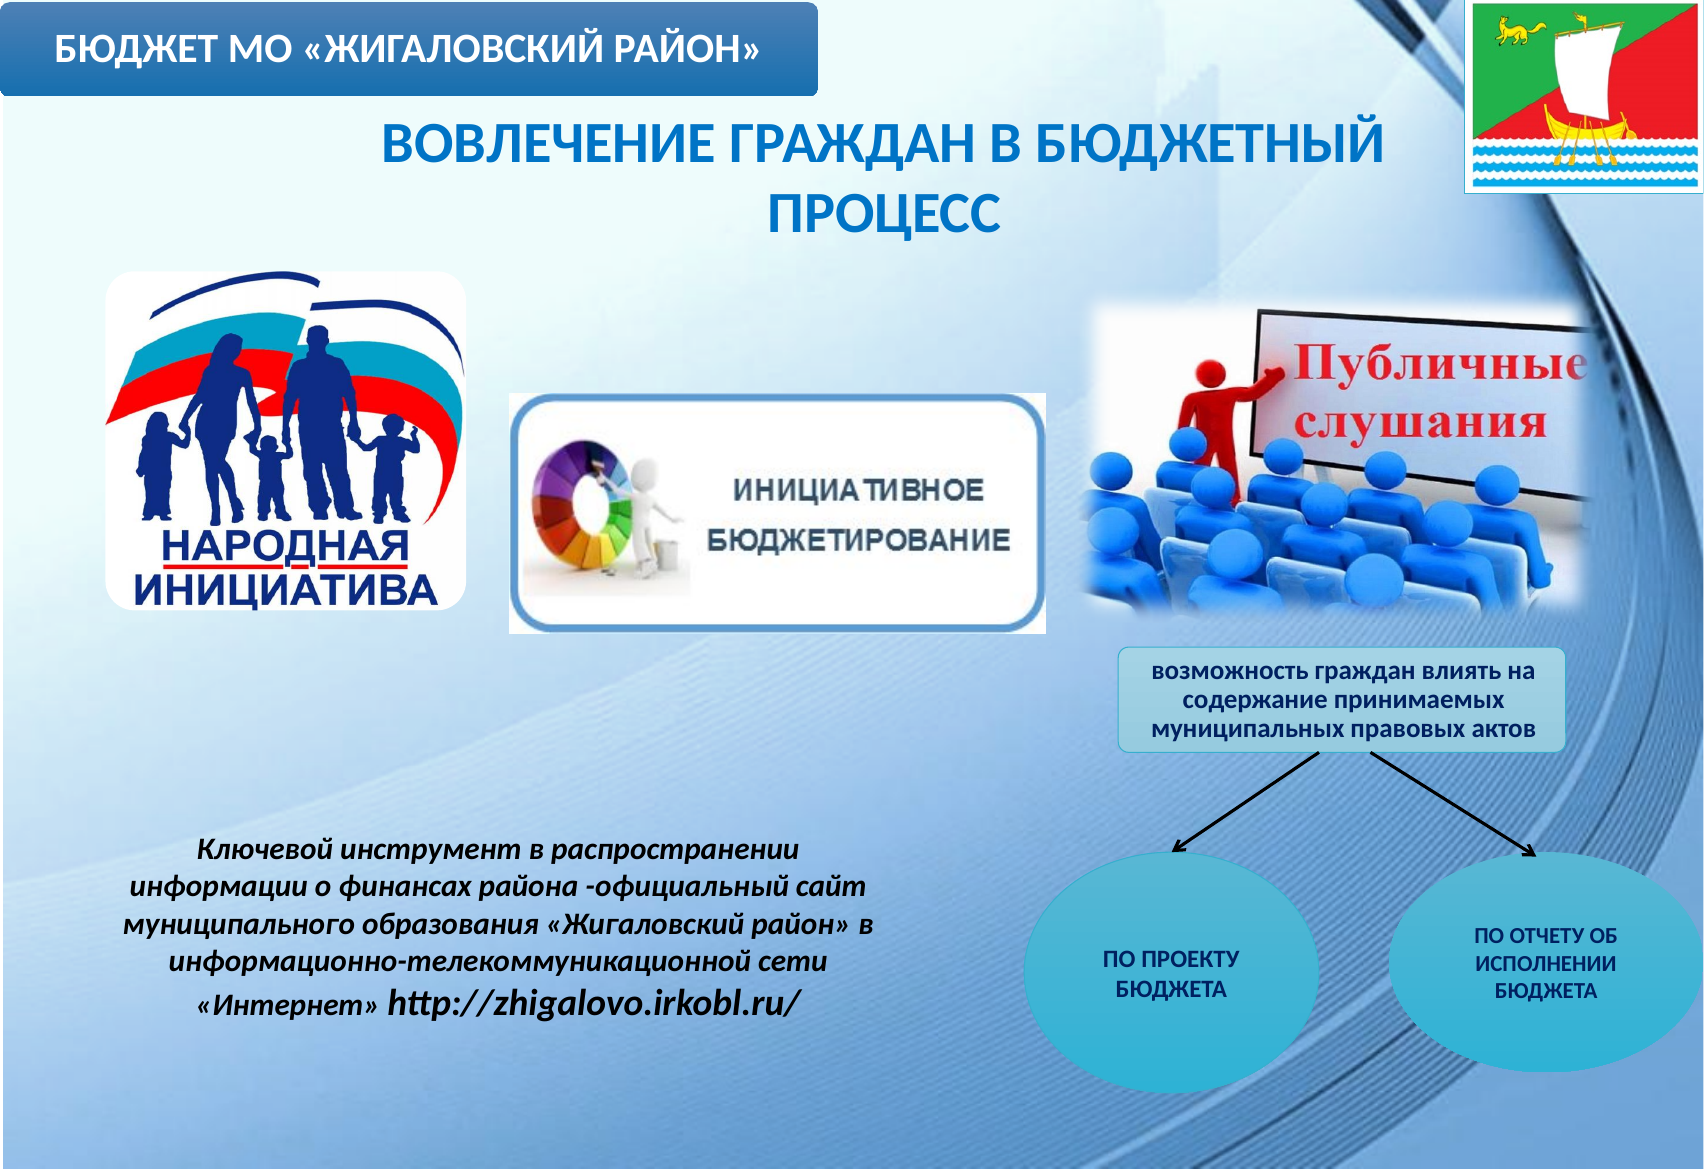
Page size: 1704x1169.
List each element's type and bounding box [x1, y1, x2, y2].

text_box [0, 2, 818, 97]
text_box [1171, 752, 1319, 853]
text_box [1370, 752, 1537, 857]
text_box [1118, 615, 1566, 753]
picture [3, 0, 1704, 1169]
